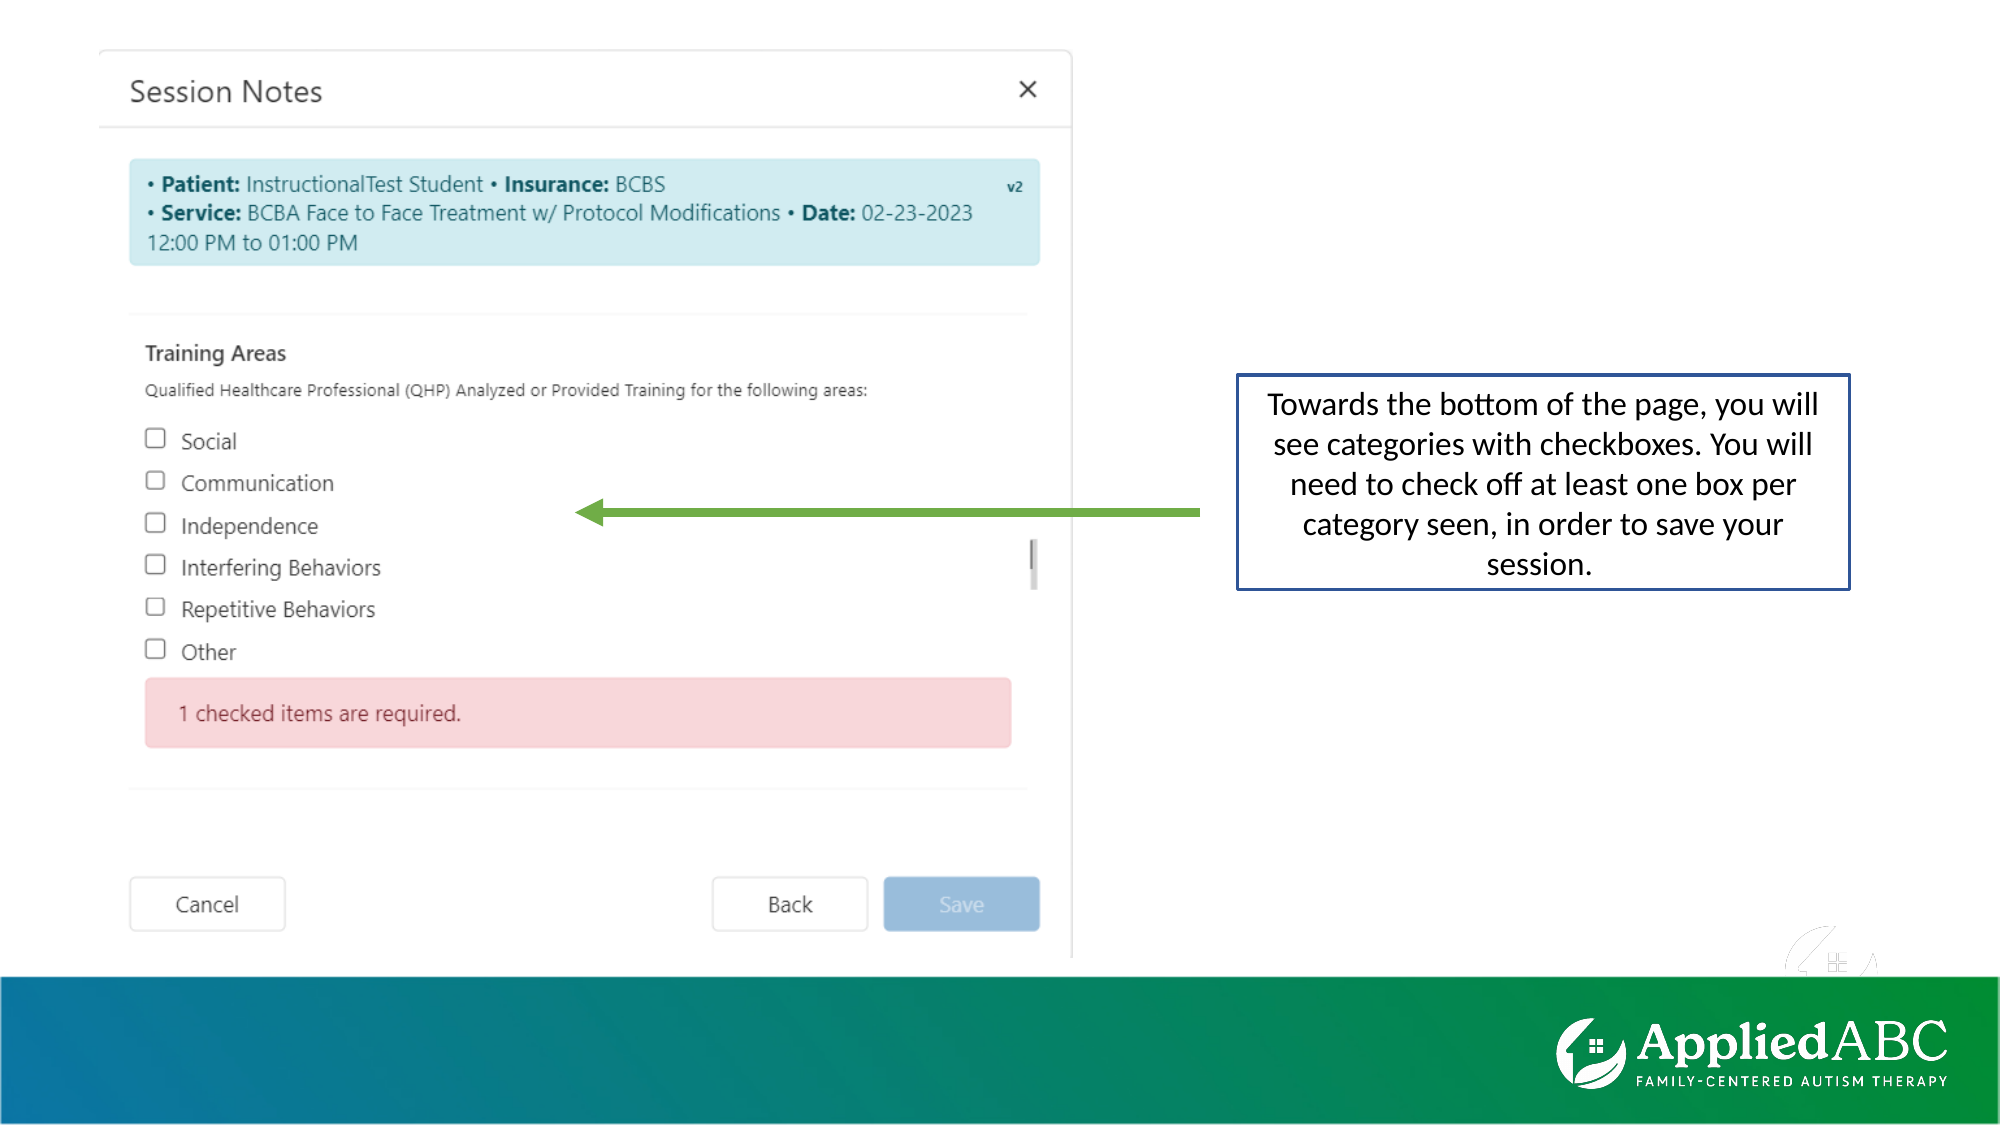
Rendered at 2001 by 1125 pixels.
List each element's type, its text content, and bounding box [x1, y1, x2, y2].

text_box Towards the bottom of the page, you will see categories with checkboxes. You will need to check off at least one box per category seen, in order to save your session. [1237, 374, 1850, 590]
picture [0, 926, 2000, 1125]
picture [99, 49, 1074, 959]
